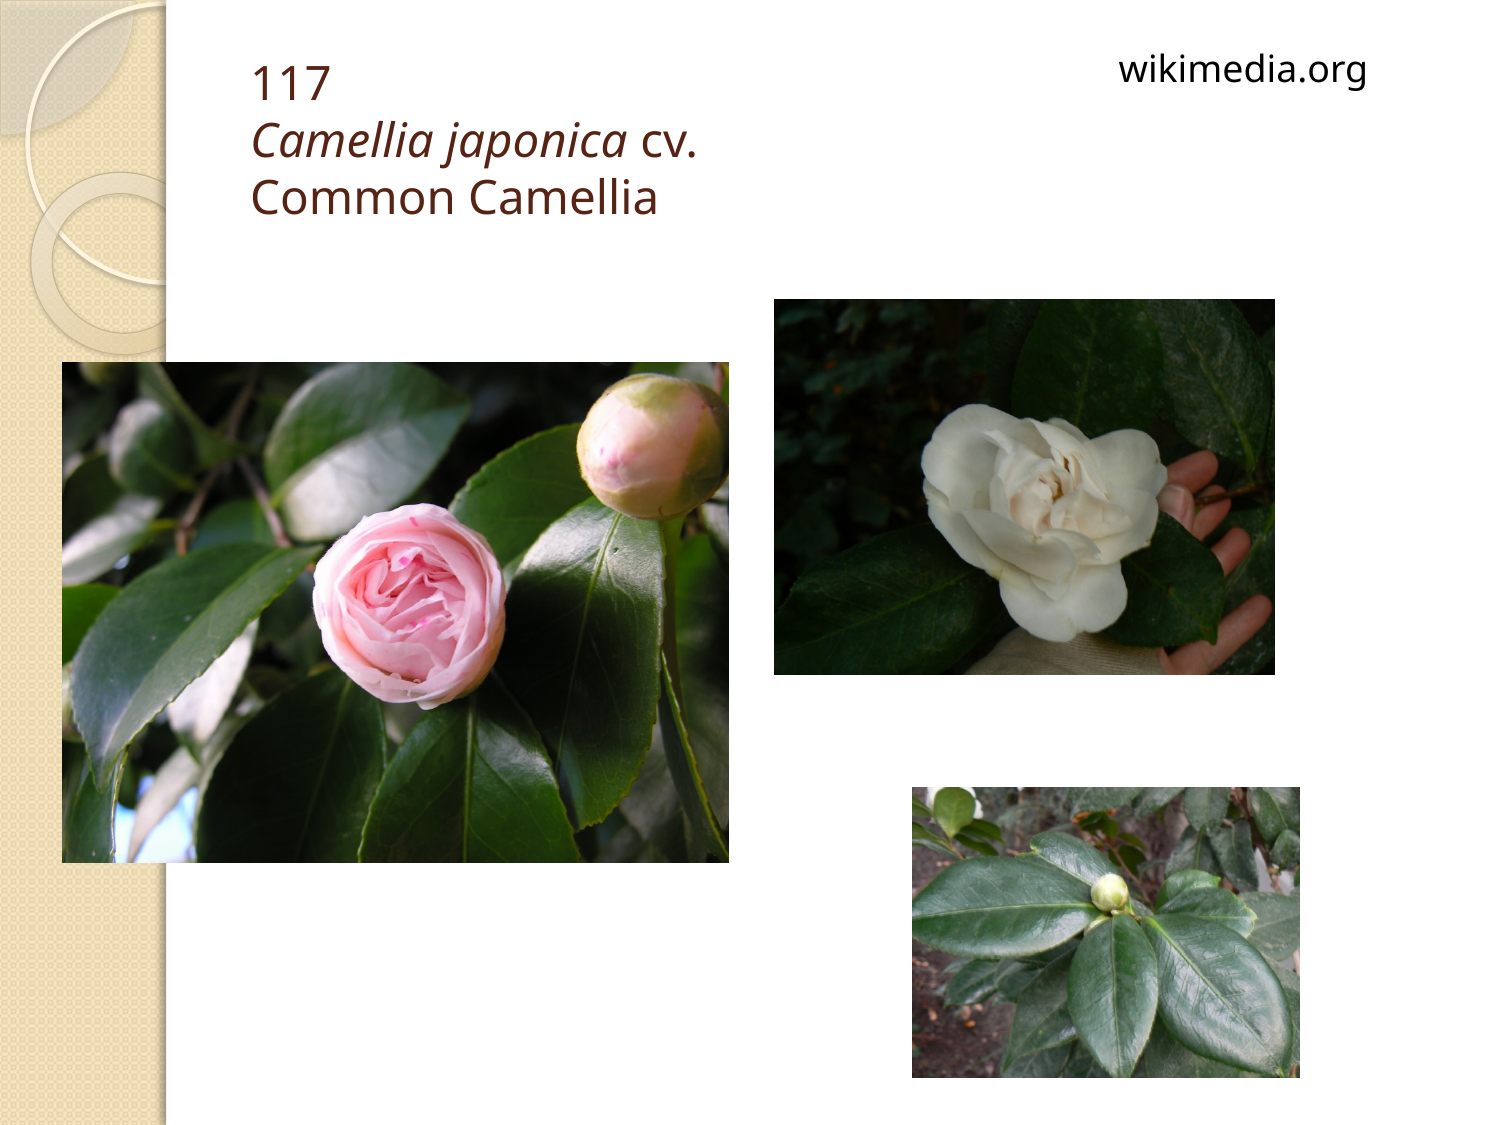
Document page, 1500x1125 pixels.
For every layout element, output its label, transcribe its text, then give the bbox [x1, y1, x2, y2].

title 117 Camellia japonica cv. Common Camellia [235, 45, 1466, 233]
picture [62, 362, 730, 863]
picture [774, 299, 1276, 676]
picture [912, 787, 1301, 1079]
text_box wikimedia.org [1103, 37, 1383, 98]
